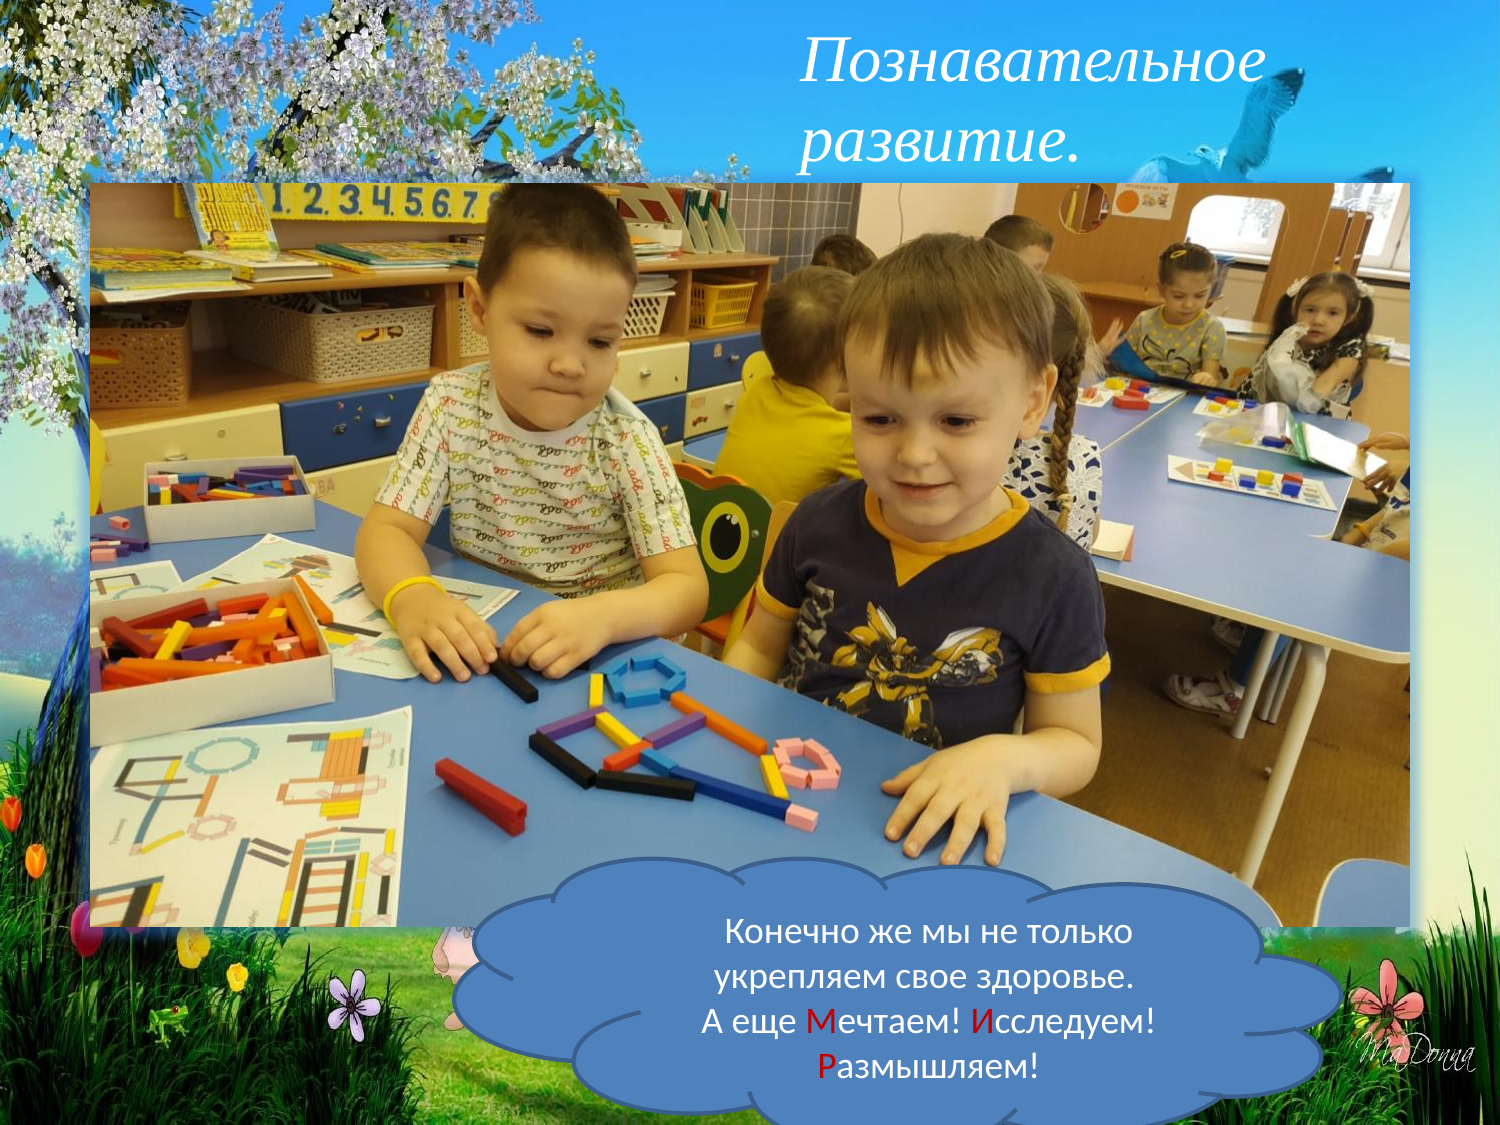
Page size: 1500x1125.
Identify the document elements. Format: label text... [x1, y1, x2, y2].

picture [0, 0, 1500, 1125]
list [89, 183, 1411, 927]
text_box Познавательное развитие. [785, 7, 1365, 182]
text_box Конечно же мы не только укрепляем свое здоровье. А еще Мечтаем! Исследуем! Размышляем! [452, 934, 1344, 1125]
